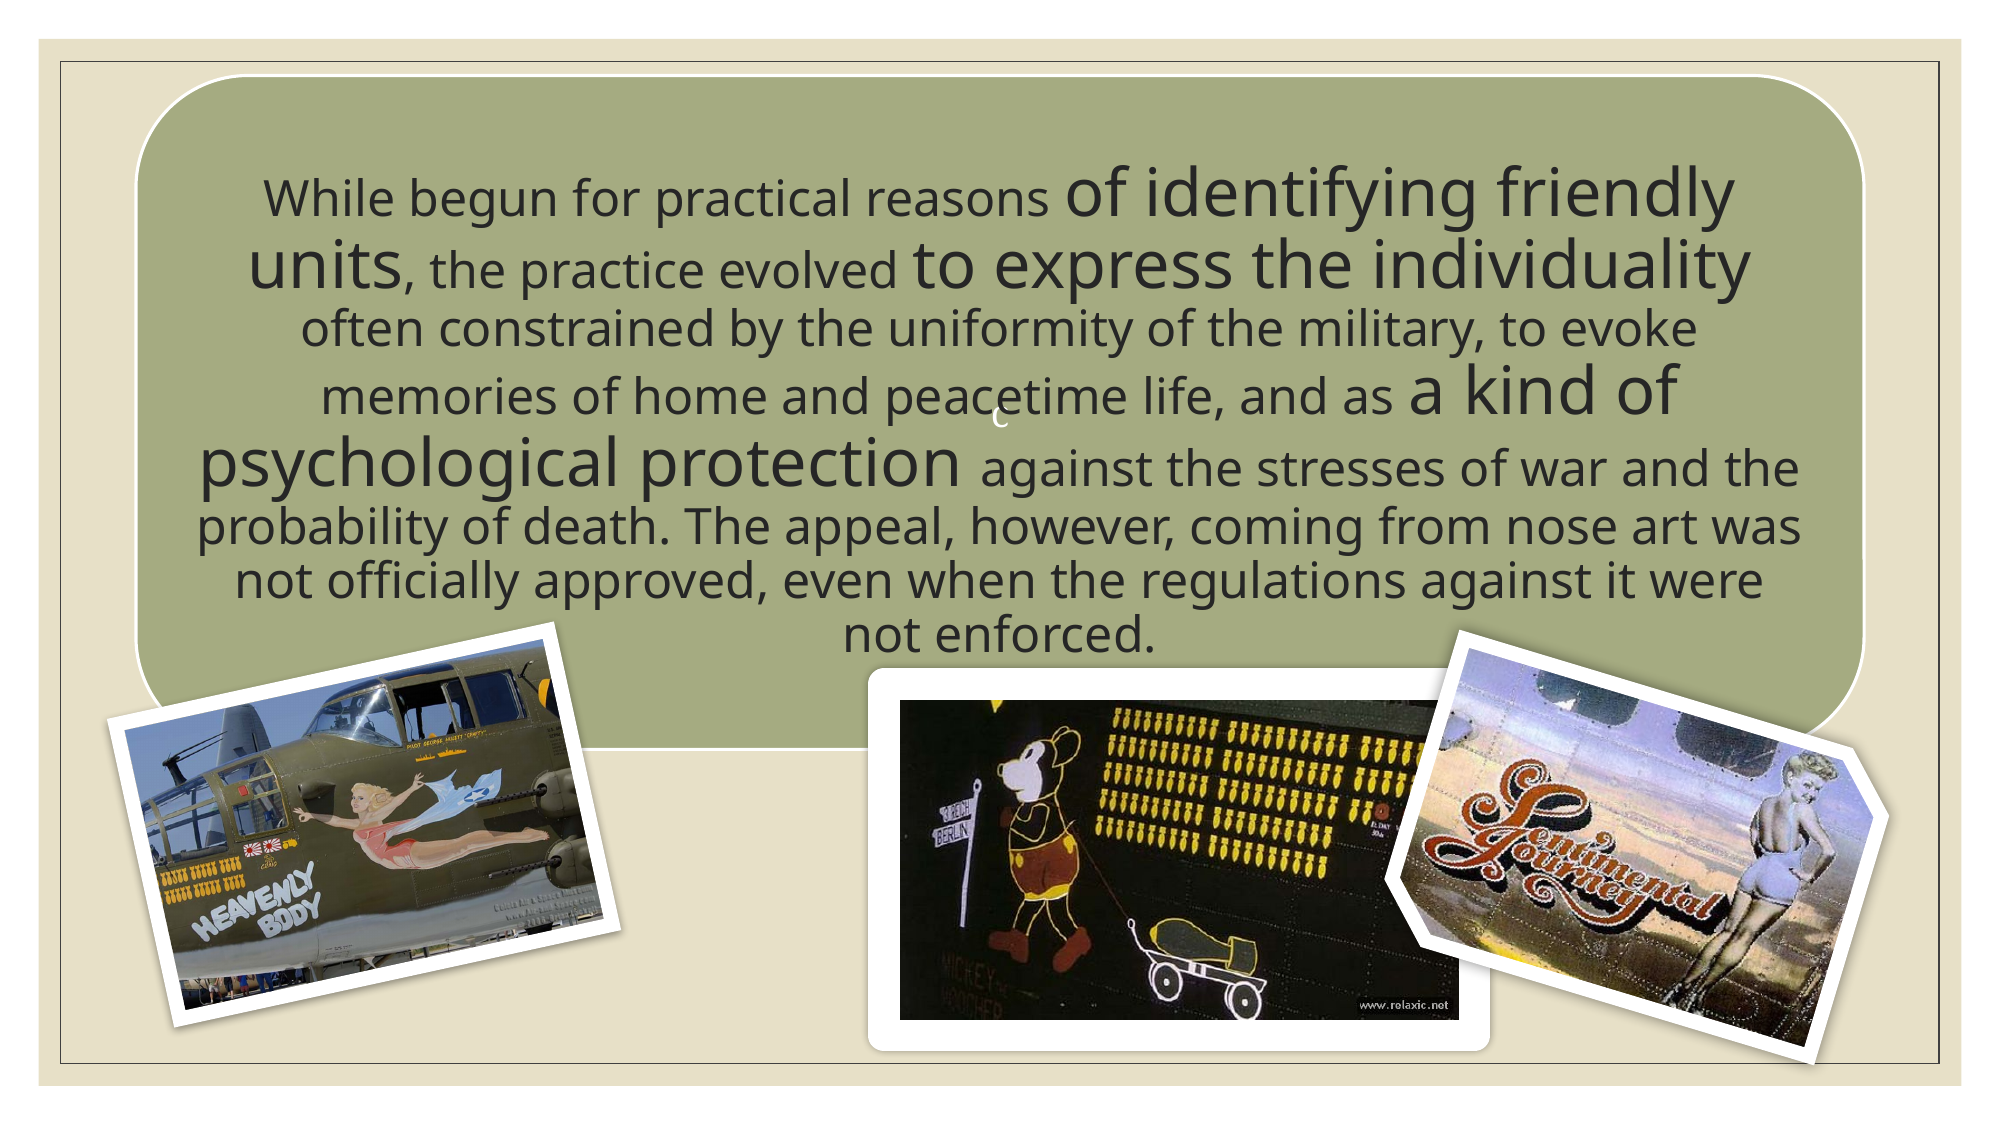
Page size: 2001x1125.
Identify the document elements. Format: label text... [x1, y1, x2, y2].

title While begun for practical reasons of identifying friendly units, the practice evolved to express the individuality often constrained by the uniformity of the military, to evoke memories of home and peacetime life, and as a kind of psychological protection against the stresses of war and the probability of death. The appeal, however, coming from nose art was not officially approved, even when the regulations against it were not enforced. [174, 328, 1826, 554]
picture [125, 640, 603, 1009]
picture [899, 699, 1459, 1021]
picture [1863, 800, 1873, 848]
picture [1455, 649, 1629, 697]
text_box c [134, 73, 1866, 751]
picture [1645, 998, 1818, 1046]
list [1411, 697, 1863, 998]
